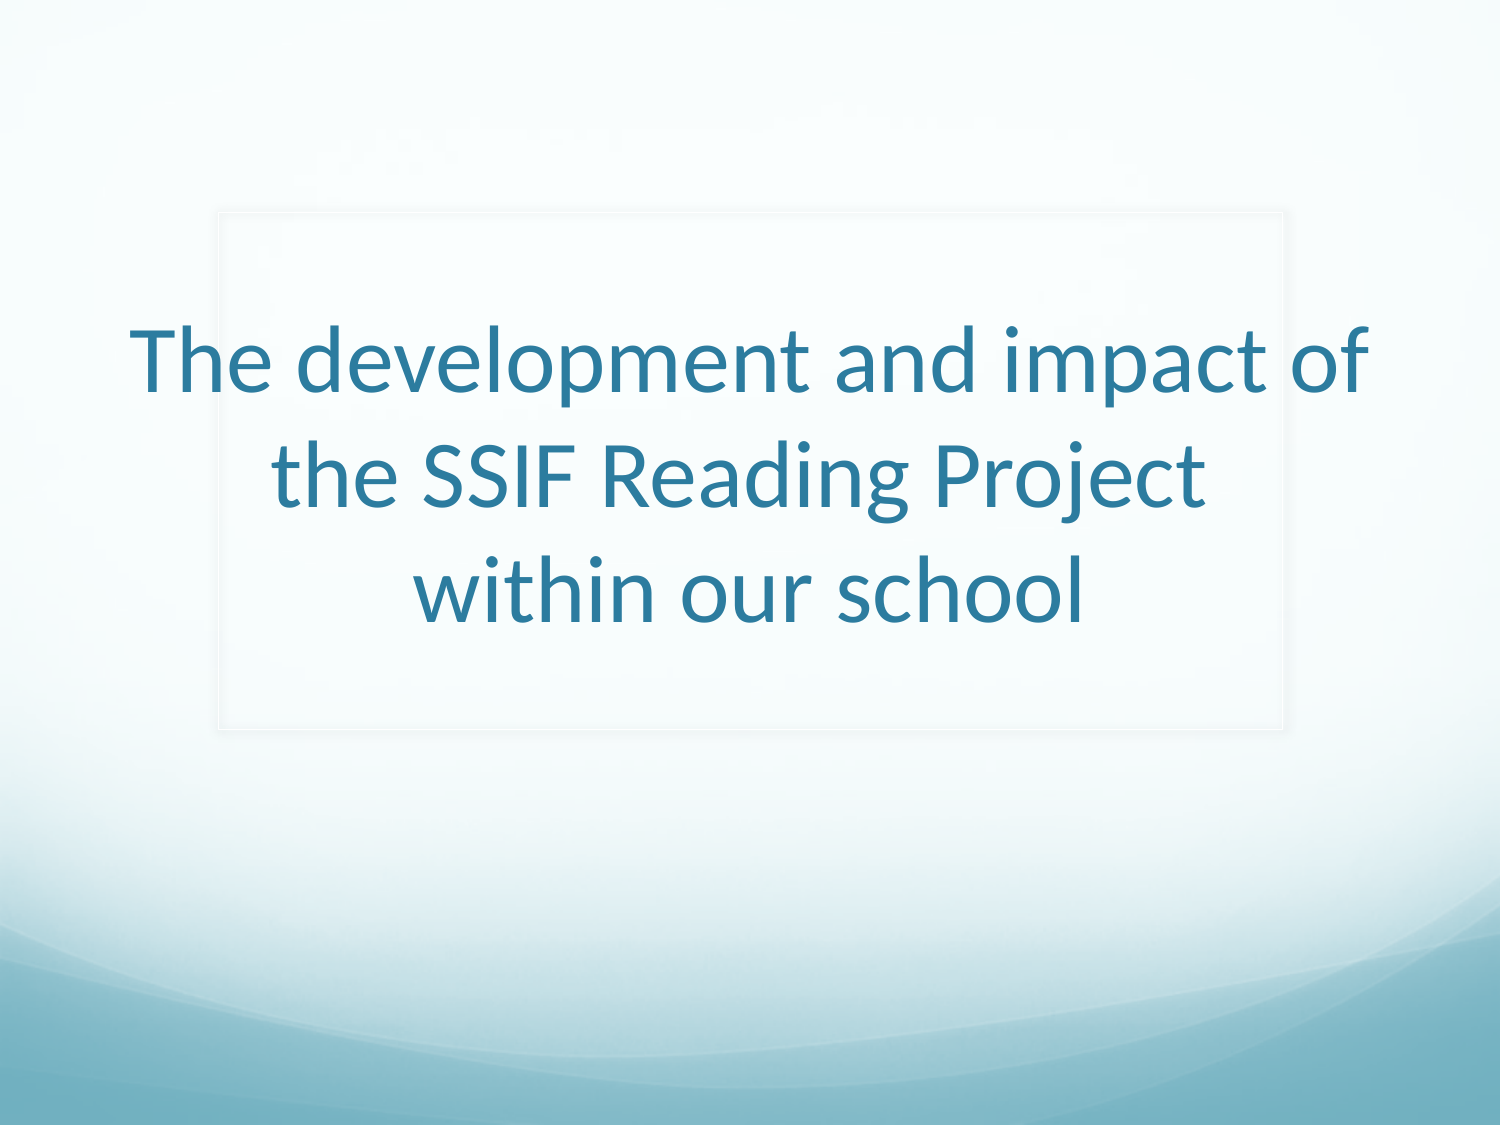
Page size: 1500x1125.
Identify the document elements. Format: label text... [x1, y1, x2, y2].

title The development and impact of the SSIF Reading Project within our school [51, 320, 1449, 658]
